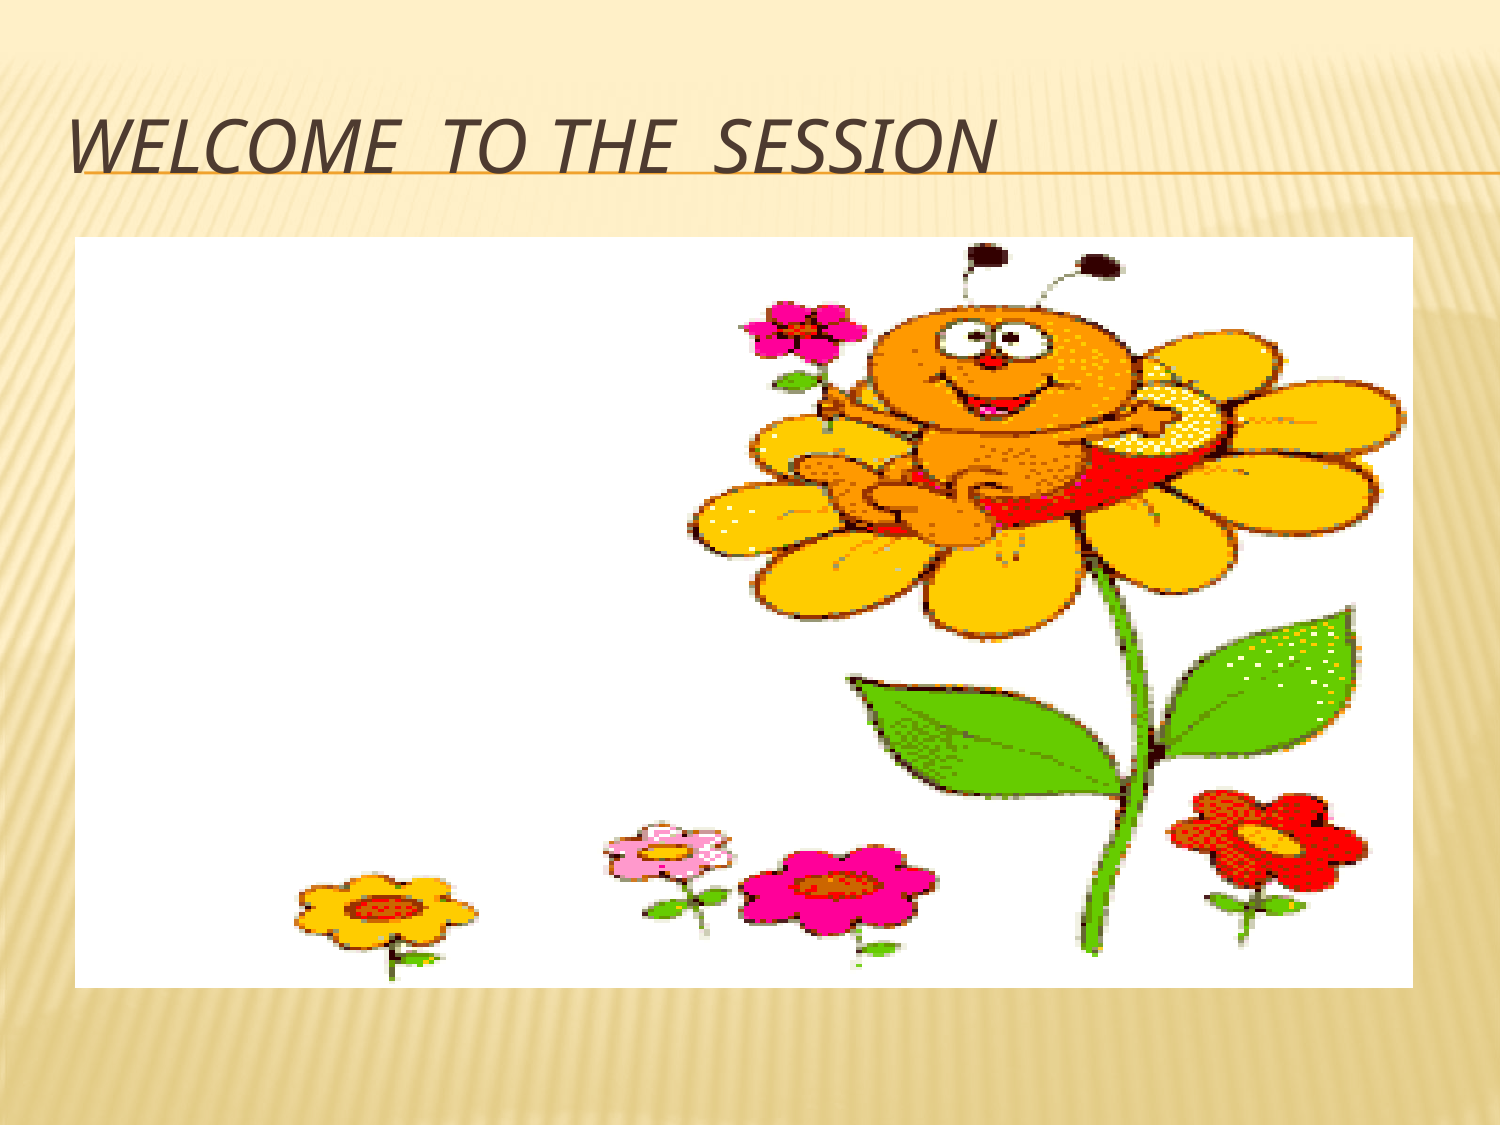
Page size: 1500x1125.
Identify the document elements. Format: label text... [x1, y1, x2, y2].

title WELCOME TO THE SESSION [50, 75, 1475, 213]
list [74, 237, 1413, 988]
